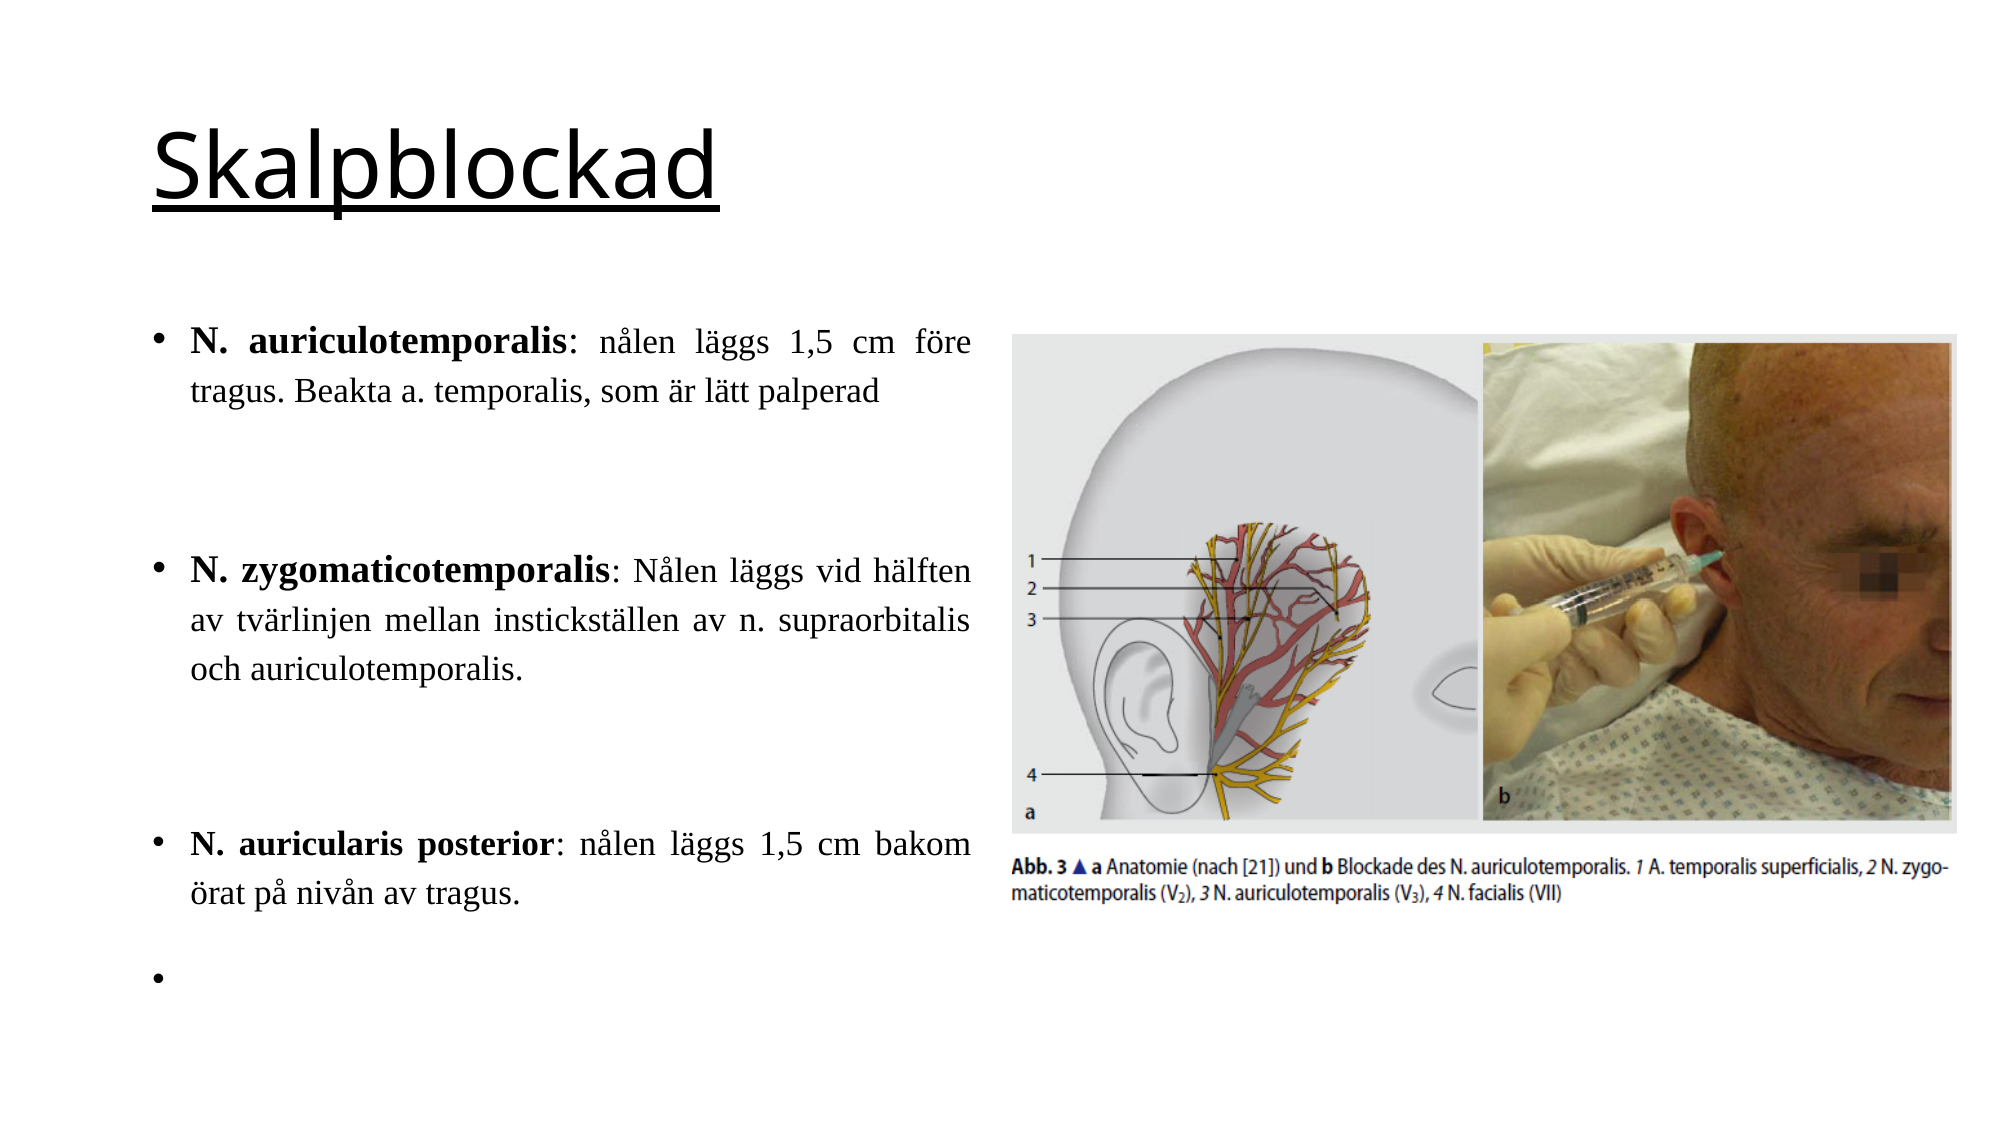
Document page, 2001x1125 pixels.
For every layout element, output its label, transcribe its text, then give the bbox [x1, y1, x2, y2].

list N. auriculotemporalis: nålen läggs 1,5 cm före tragus. Beakta a. temporalis, som är lätt palperad N. zygomaticotemporalis: Nålen läggs vid hälften av tvärlinjen mellan instickställen av n. supraorbitalis och auriculotemporalis. N. auricularis posterior: nålen läggs 1,5 cm bakom örat på nivån av tragus. [137, 299, 988, 1014]
title Skalpblockad [137, 59, 1863, 278]
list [1012, 333, 1957, 916]
